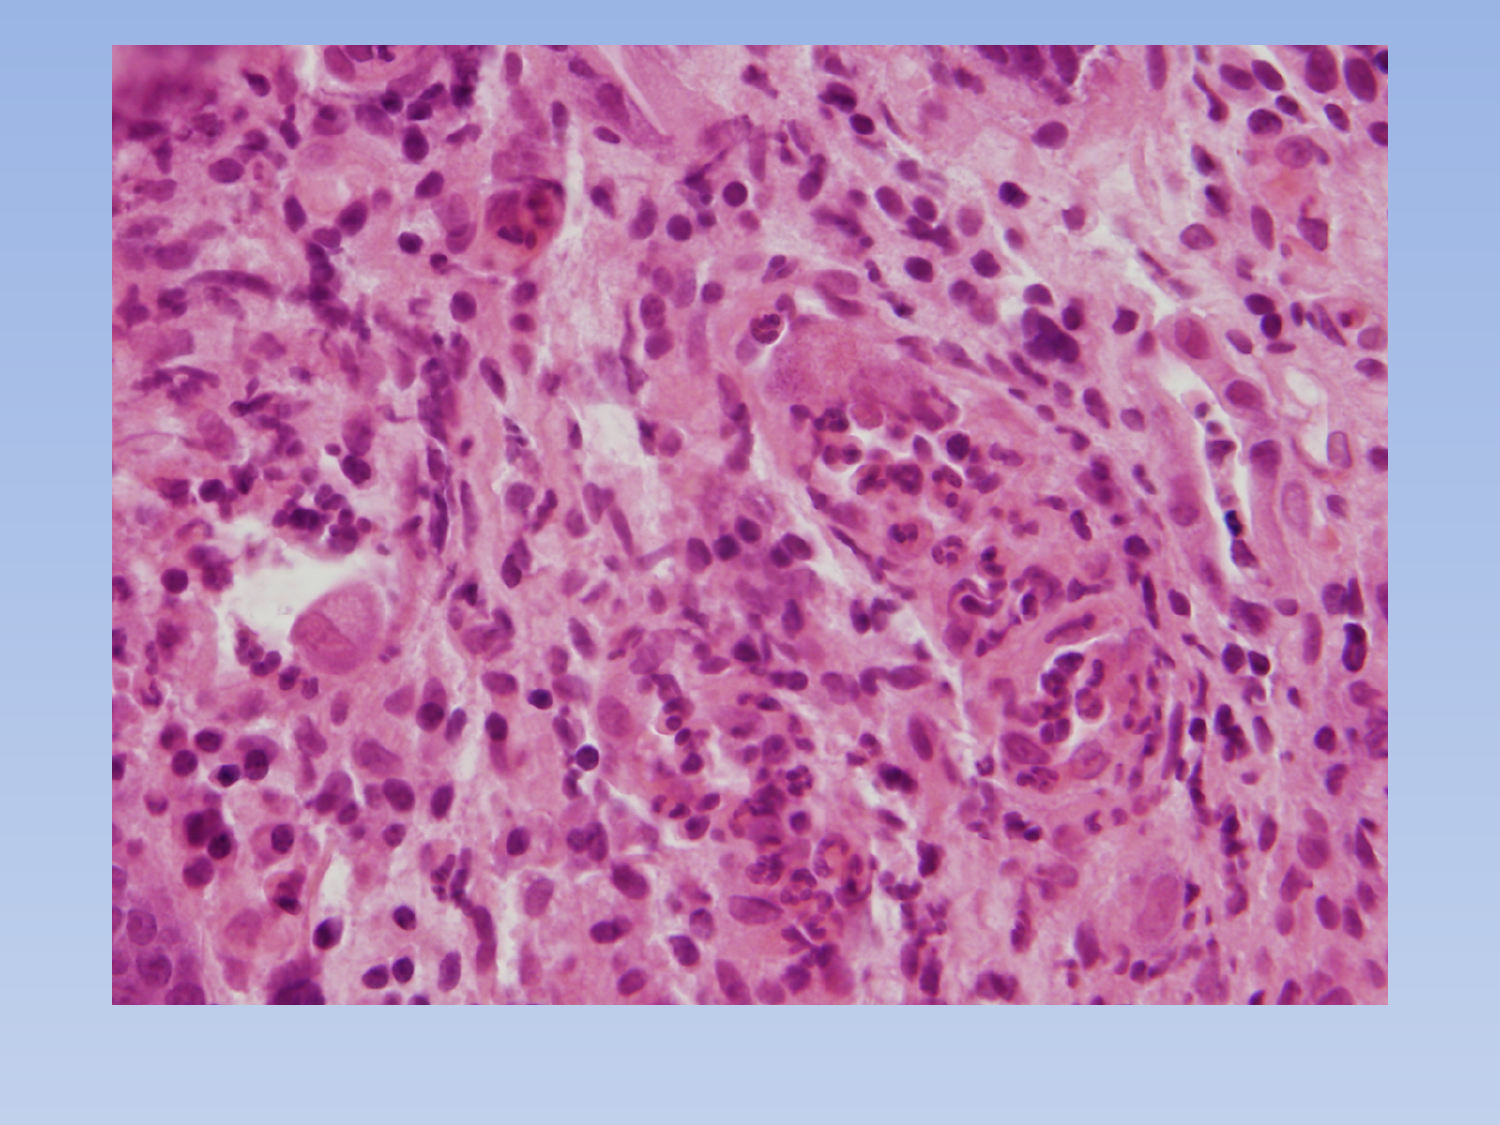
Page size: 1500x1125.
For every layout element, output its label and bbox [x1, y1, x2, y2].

list [112, 44, 1388, 1006]
